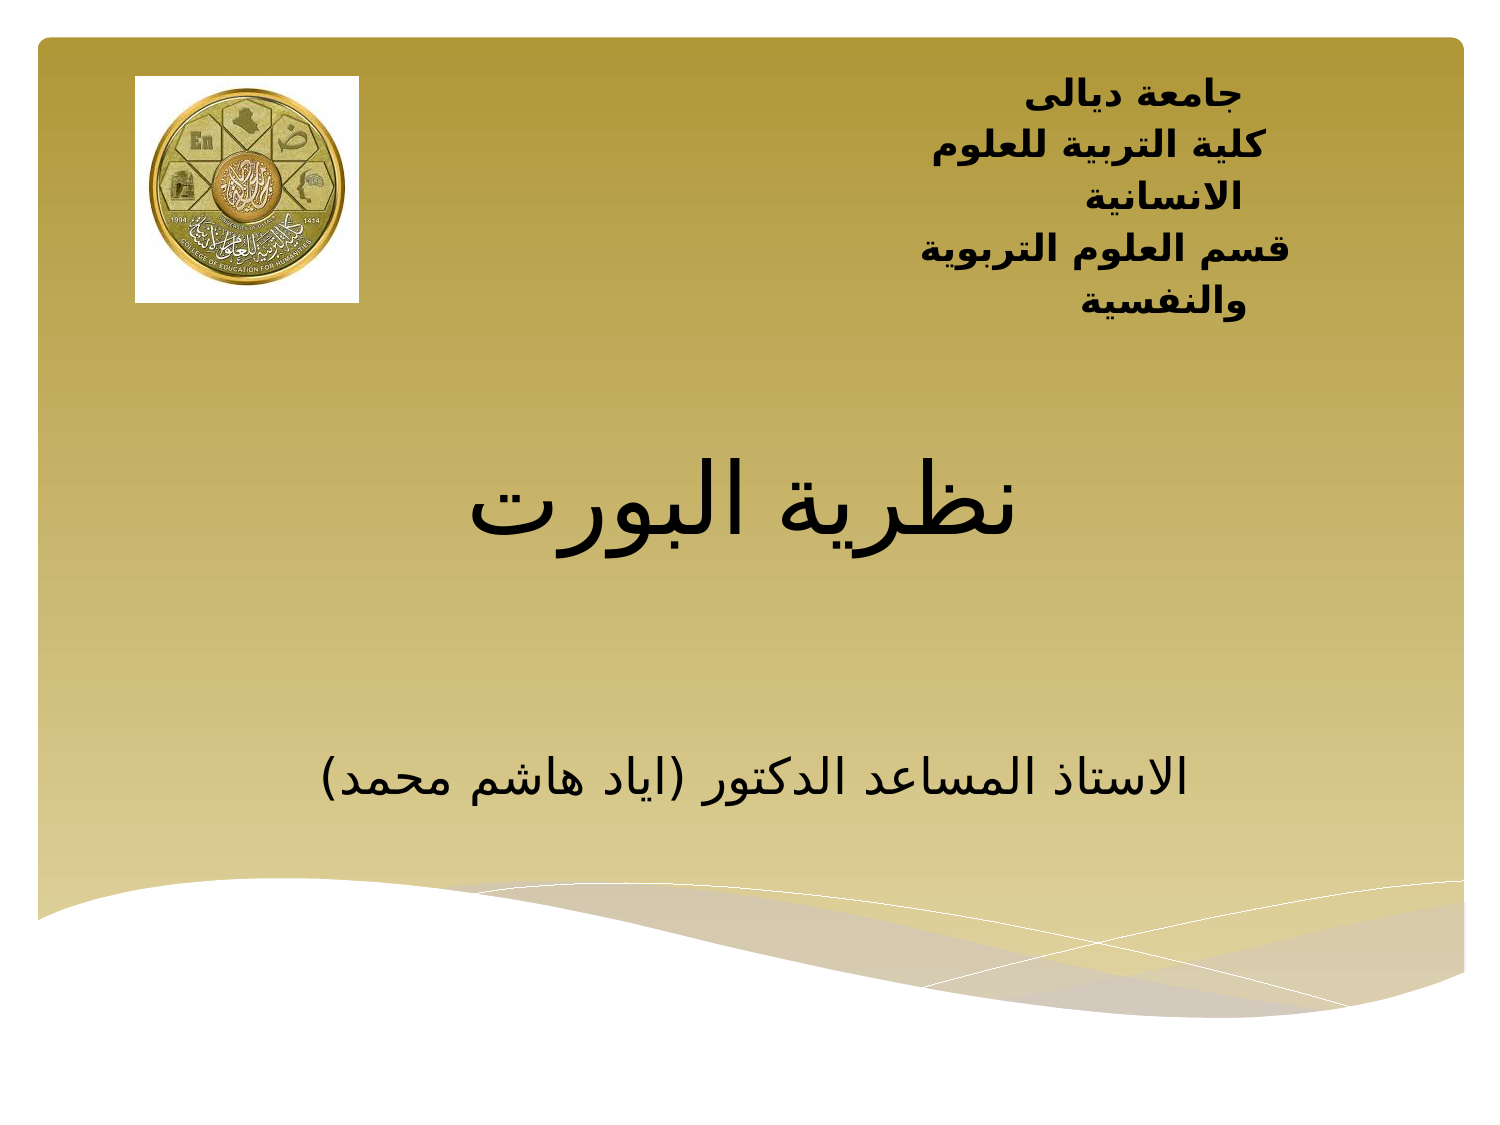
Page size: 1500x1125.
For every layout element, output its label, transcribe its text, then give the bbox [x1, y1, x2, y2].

title نظرية البورت [159, 432, 1329, 563]
picture [135, 75, 359, 303]
subtitle الاستاذ المساعد الدكتور (اياد هاشم محمد) [230, 727, 1281, 1059]
text_box جامعة ديالى كلية التربية للعلوم الانسانية قسم العلوم التربوية والنفسية [891, 54, 1424, 328]
